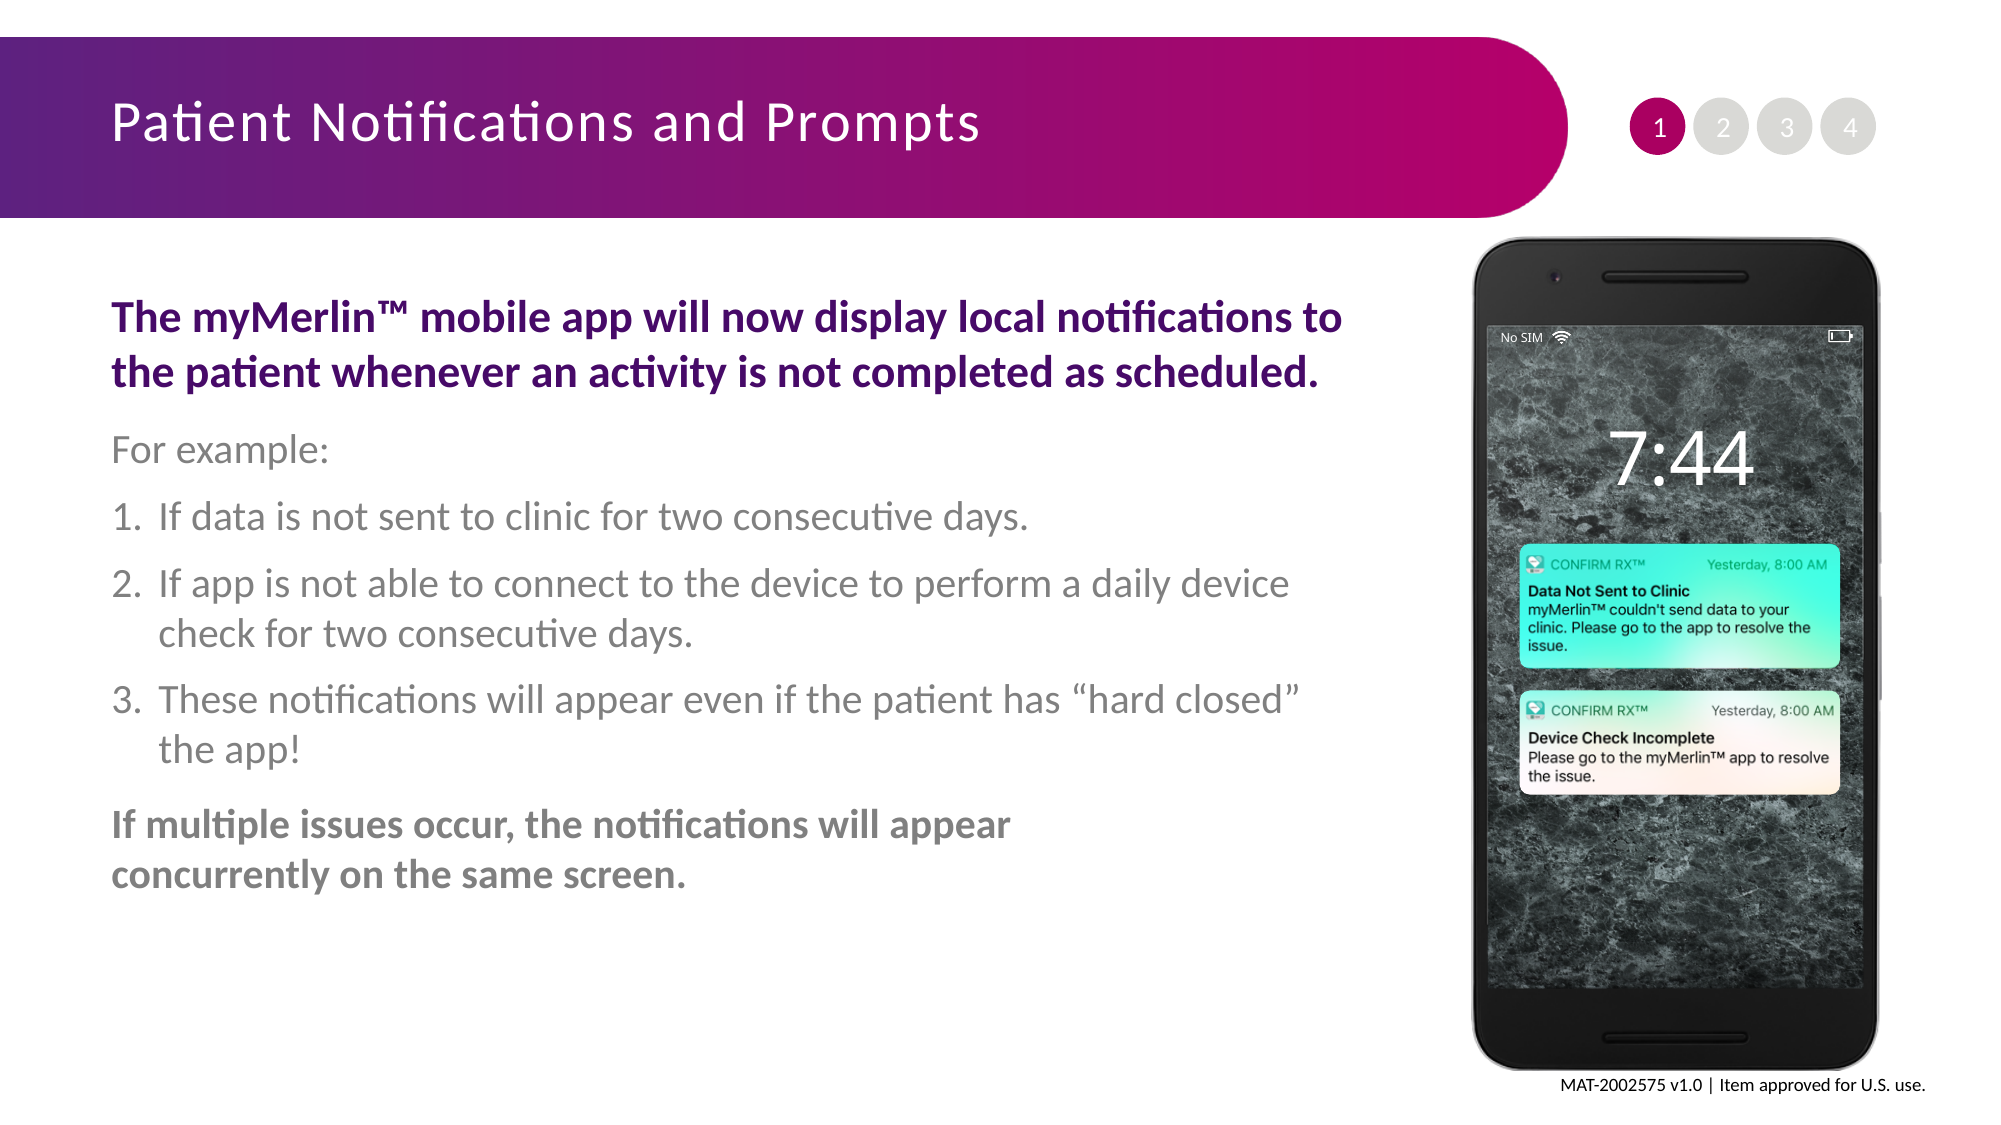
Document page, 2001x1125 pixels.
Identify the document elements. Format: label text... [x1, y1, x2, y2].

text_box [1471, 236, 1882, 1071]
title Patient Notifications and Prompts [111, 232, 1547, 287]
text_box 3 [1754, 95, 1815, 157]
picture [0, 36, 1569, 221]
text_box 2 [1691, 95, 1752, 157]
text_box 1 [1627, 95, 1688, 157]
list The myMerlin™ mobile app will now display local notifications to the patient whenever an activity is not completed as scheduled. For example: If data is not sent to clinic for two consecutive days. If app is not able to connect to the device to perform a daily device check for two consecutive days. These notifications will appear even if the patient has “hard closed” the app! If multiple issues occur, the notifications will appear concurrently on the same screen. [111, 287, 1369, 1020]
text_box 4 [1818, 95, 1879, 157]
